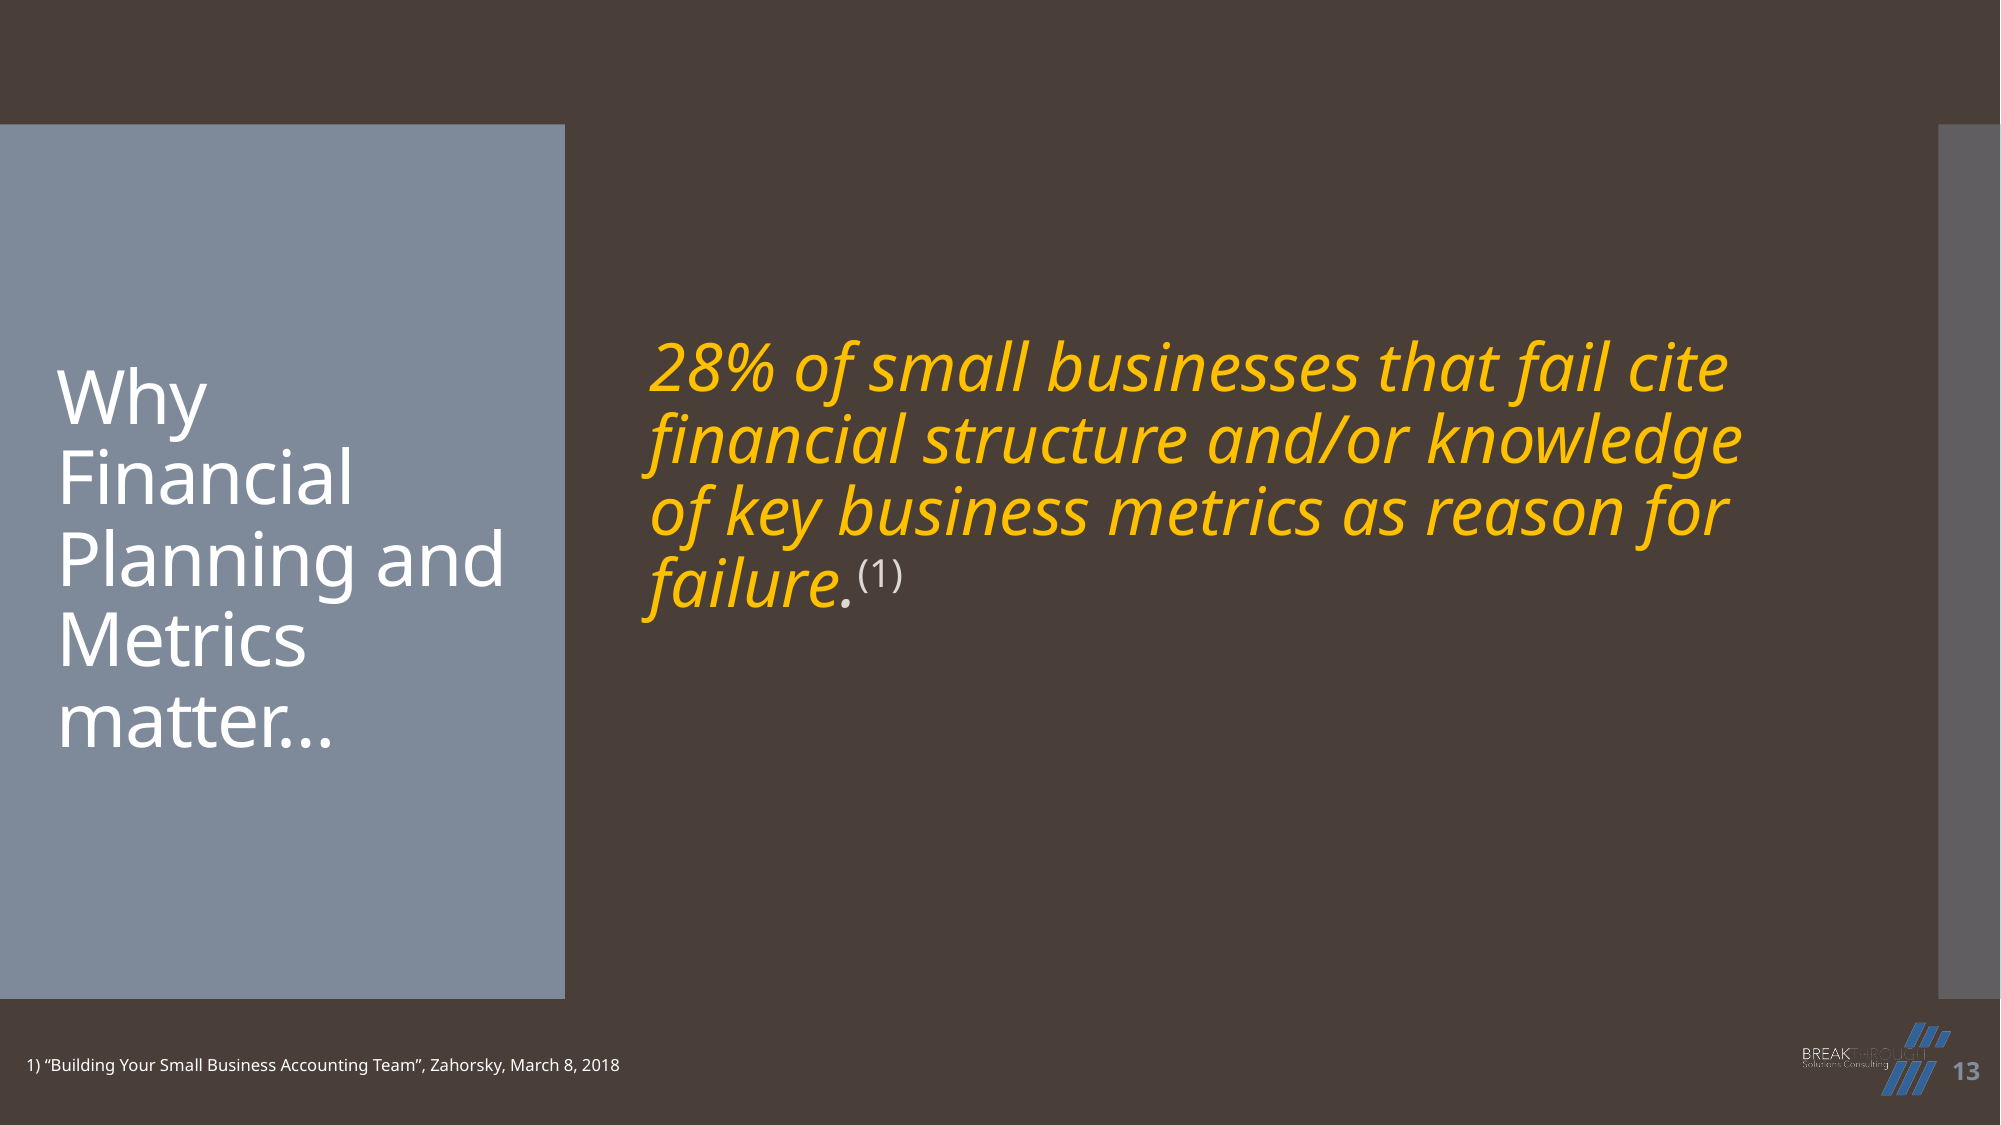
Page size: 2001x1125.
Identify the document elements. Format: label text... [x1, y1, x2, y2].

title Why Financial Planning and Metrics matter… [41, 184, 525, 940]
text_box 1) “Building Your Small Business Accounting Team”, Zahorsky, March 8, 2018 [11, 1047, 636, 1083]
picture [1790, 1021, 1958, 1097]
list 28% of small businesses that fail cite financial structure and/or knowledge of key business metrics as reason for failure.(1) [634, 141, 1835, 982]
slide_number 13 [1744, 1042, 1996, 1103]
